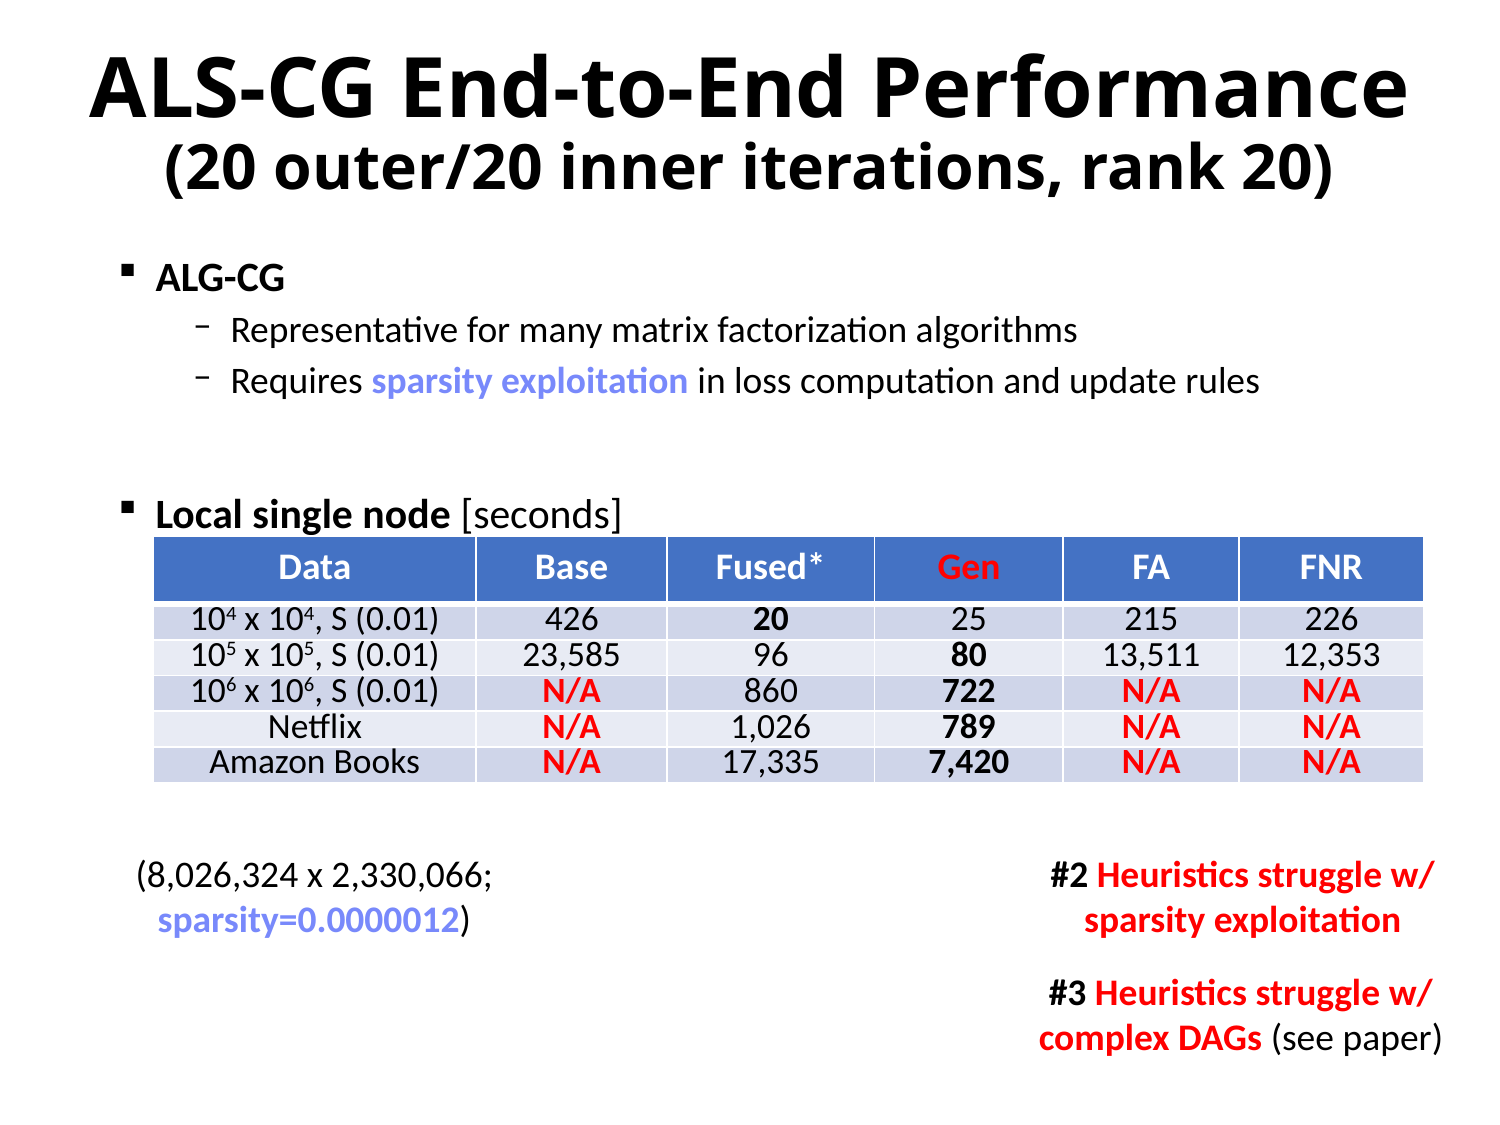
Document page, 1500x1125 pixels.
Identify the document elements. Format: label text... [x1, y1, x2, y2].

table_cell 20 [668, 607, 874, 639]
table_header Data [154, 537, 475, 601]
table_cell 722 [875, 676, 1062, 710]
table_header FA [1064, 537, 1238, 601]
table_cell 80 [875, 641, 1062, 675]
text_box (8,026,324 x 2,330,066; sparsity=0.0000012) [108, 843, 520, 948]
table_cell 789 [875, 712, 1062, 746]
table_cell 23,585 [477, 641, 666, 675]
table_cell 426 [477, 607, 666, 639]
table_cell 17,335 [668, 748, 874, 782]
table_cell 860 [668, 676, 874, 710]
table_header FNR [1240, 537, 1423, 601]
table_cell N/A [477, 748, 666, 782]
table_cell 104 x 104, S (0.01) [154, 607, 475, 639]
table_cell N/A [477, 712, 666, 746]
table_cell 106 x 106, S (0.01) [154, 676, 475, 710]
table_cell 1,026 [668, 712, 874, 746]
text_box #2 Heuristics struggle w/ sparsity exploitation [1026, 843, 1459, 948]
table_header Fused* [668, 537, 874, 601]
table_cell Amazon Books [154, 748, 475, 782]
table_cell N/A [1064, 712, 1238, 746]
table_cell N/A [477, 676, 666, 710]
table_cell N/A [1240, 748, 1423, 782]
table_cell 7,420 [875, 748, 1062, 782]
list ALG-CG Representative for many matrix factorization algorithms Requires sparsity exploitation in loss computation and update rules Local single node [seconds] [103, 247, 1397, 1014]
table_cell 226 [1240, 607, 1423, 639]
text_box #3 Heuristics struggle w/ complex DAGs (see paper) [993, 960, 1489, 1065]
table_cell 215 [1064, 607, 1238, 639]
table_header Gen [875, 537, 1062, 601]
table_cell 105 x 105, S (0.01) [154, 641, 475, 675]
table_cell 12,353 [1240, 641, 1423, 675]
table_cell 25 [875, 607, 1062, 639]
table_header Base [477, 537, 666, 601]
title ALS-CG End-to-End Performance (20 outer/20 inner iterations, rank 20) [0, 15, 1500, 234]
table_cell 96 [668, 641, 874, 675]
table_cell N/A [1064, 748, 1238, 782]
table_cell Netflix [154, 712, 475, 746]
table_cell N/A [1064, 676, 1238, 710]
table_cell N/A [1240, 712, 1423, 746]
table_cell N/A [1240, 676, 1423, 710]
table_cell 13,511 [1064, 641, 1238, 675]
